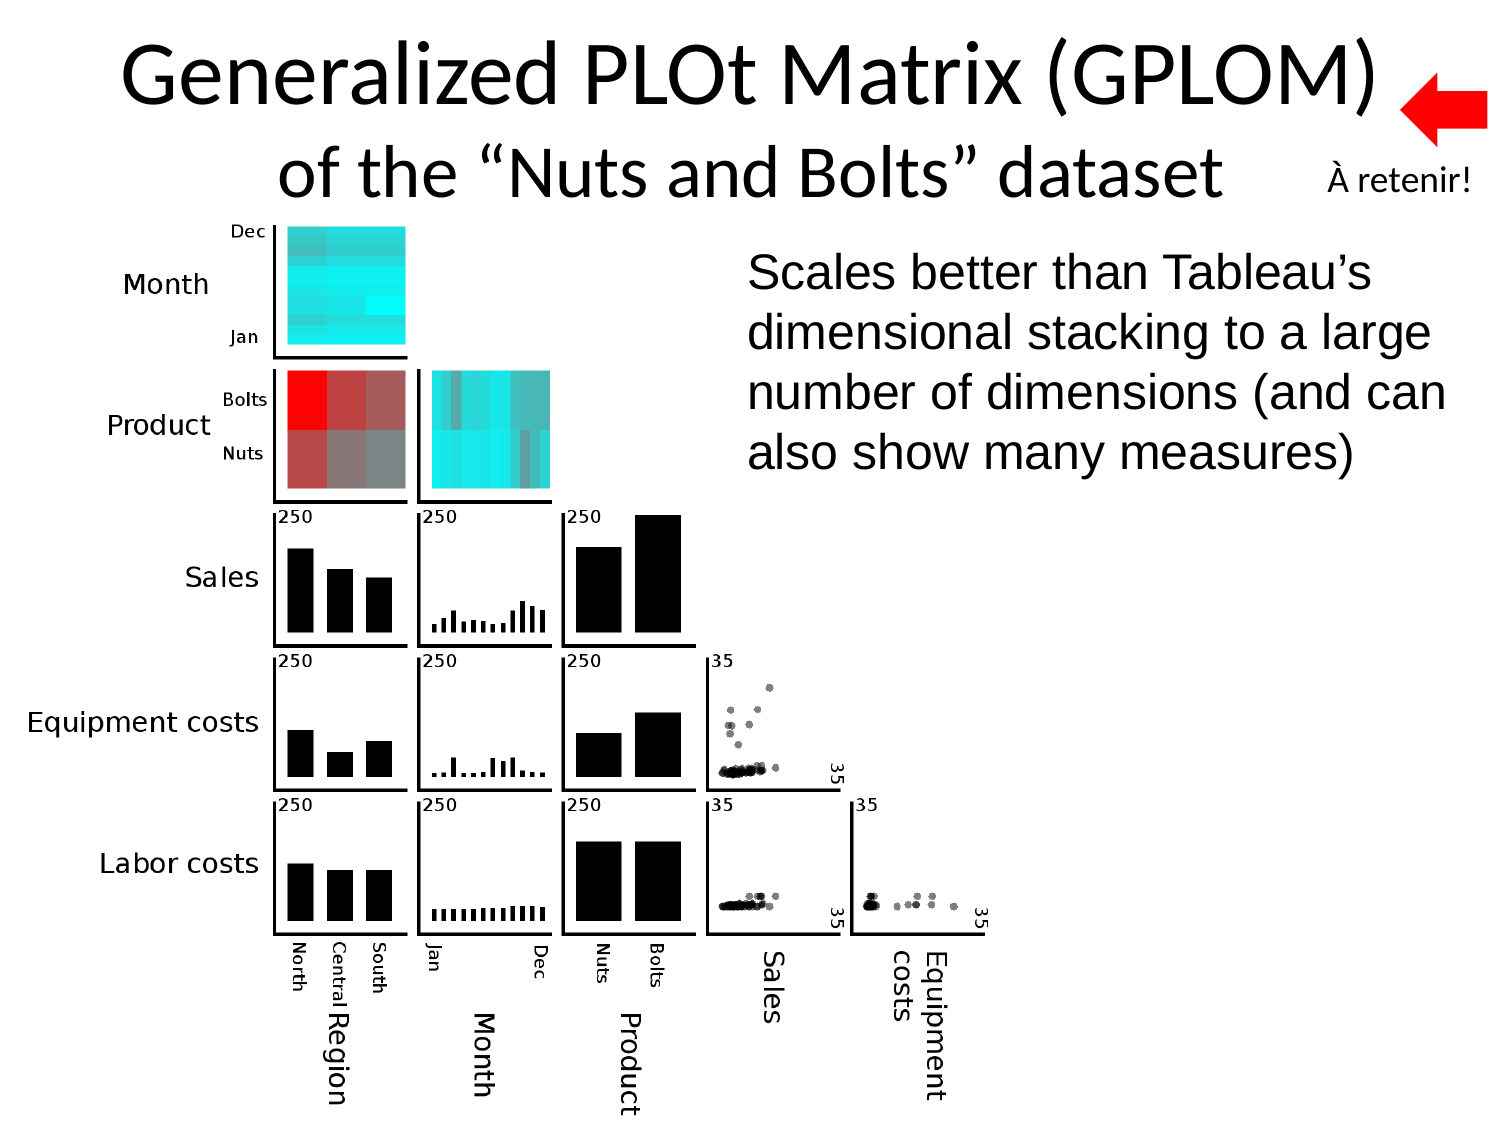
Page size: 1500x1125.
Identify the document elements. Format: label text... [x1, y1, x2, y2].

picture [17, 212, 999, 1125]
title Generalized PLOt Matrix (GPLOM) of the “Nuts and Bolts” dataset [76, 19, 1427, 207]
text_box Scales better than Tableau’s dimensional stacking to a large number of dimensions (and can also show many measures) [1004, 231, 1500, 487]
text_box À retenir! [1312, 147, 1500, 208]
text_box [1397, 70, 1490, 147]
